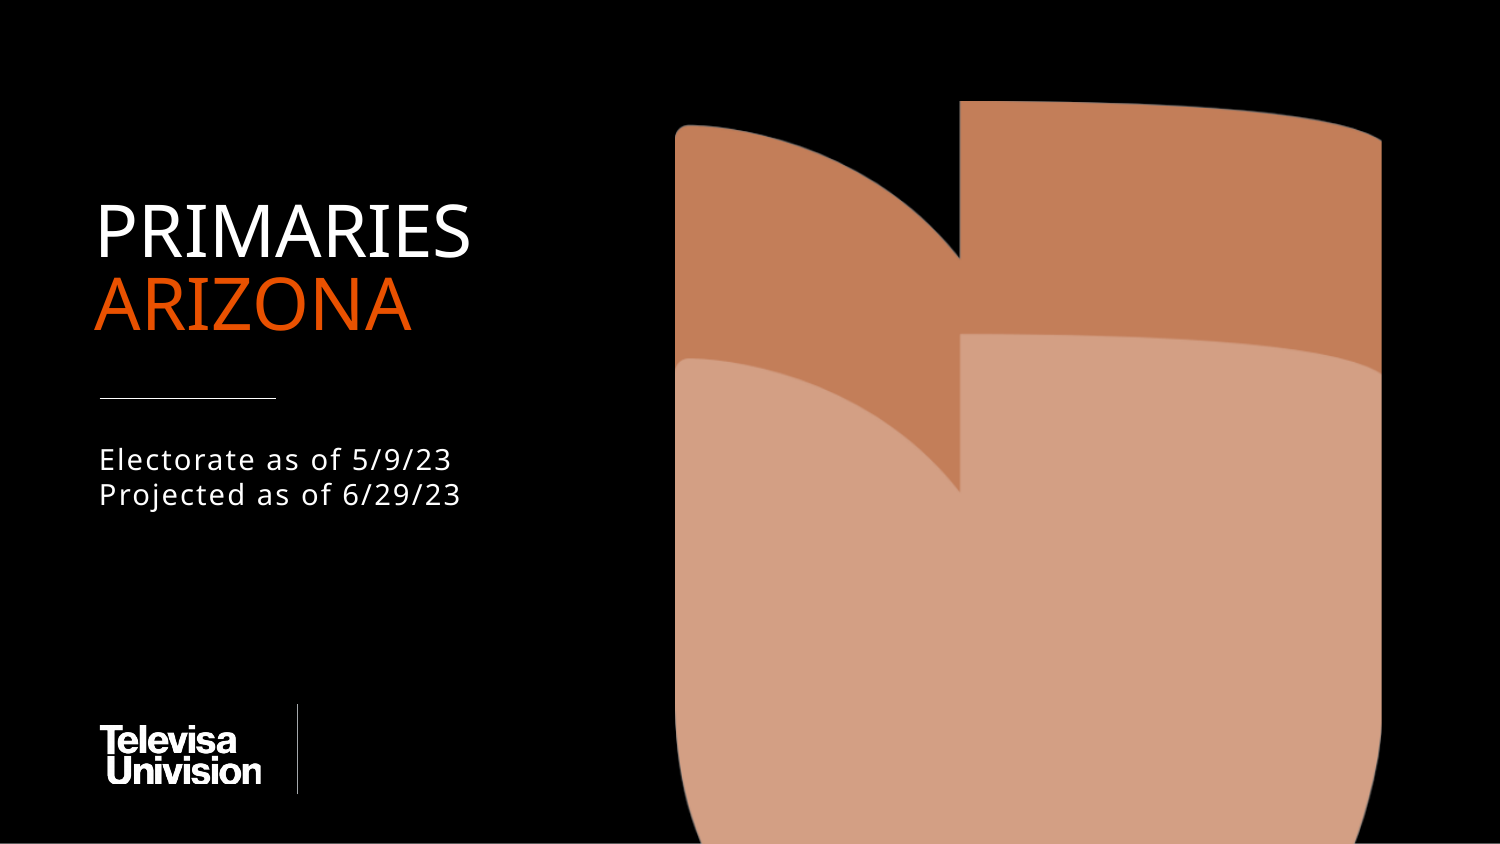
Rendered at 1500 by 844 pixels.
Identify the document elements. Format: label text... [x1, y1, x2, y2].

text_box Electorate as of 5/9/23 Projected as of 6/29/23 [84, 434, 531, 519]
picture [99, 724, 261, 784]
picture [674, 101, 1382, 844]
text_box PRIMARIES ARIZONA [80, 191, 674, 352]
